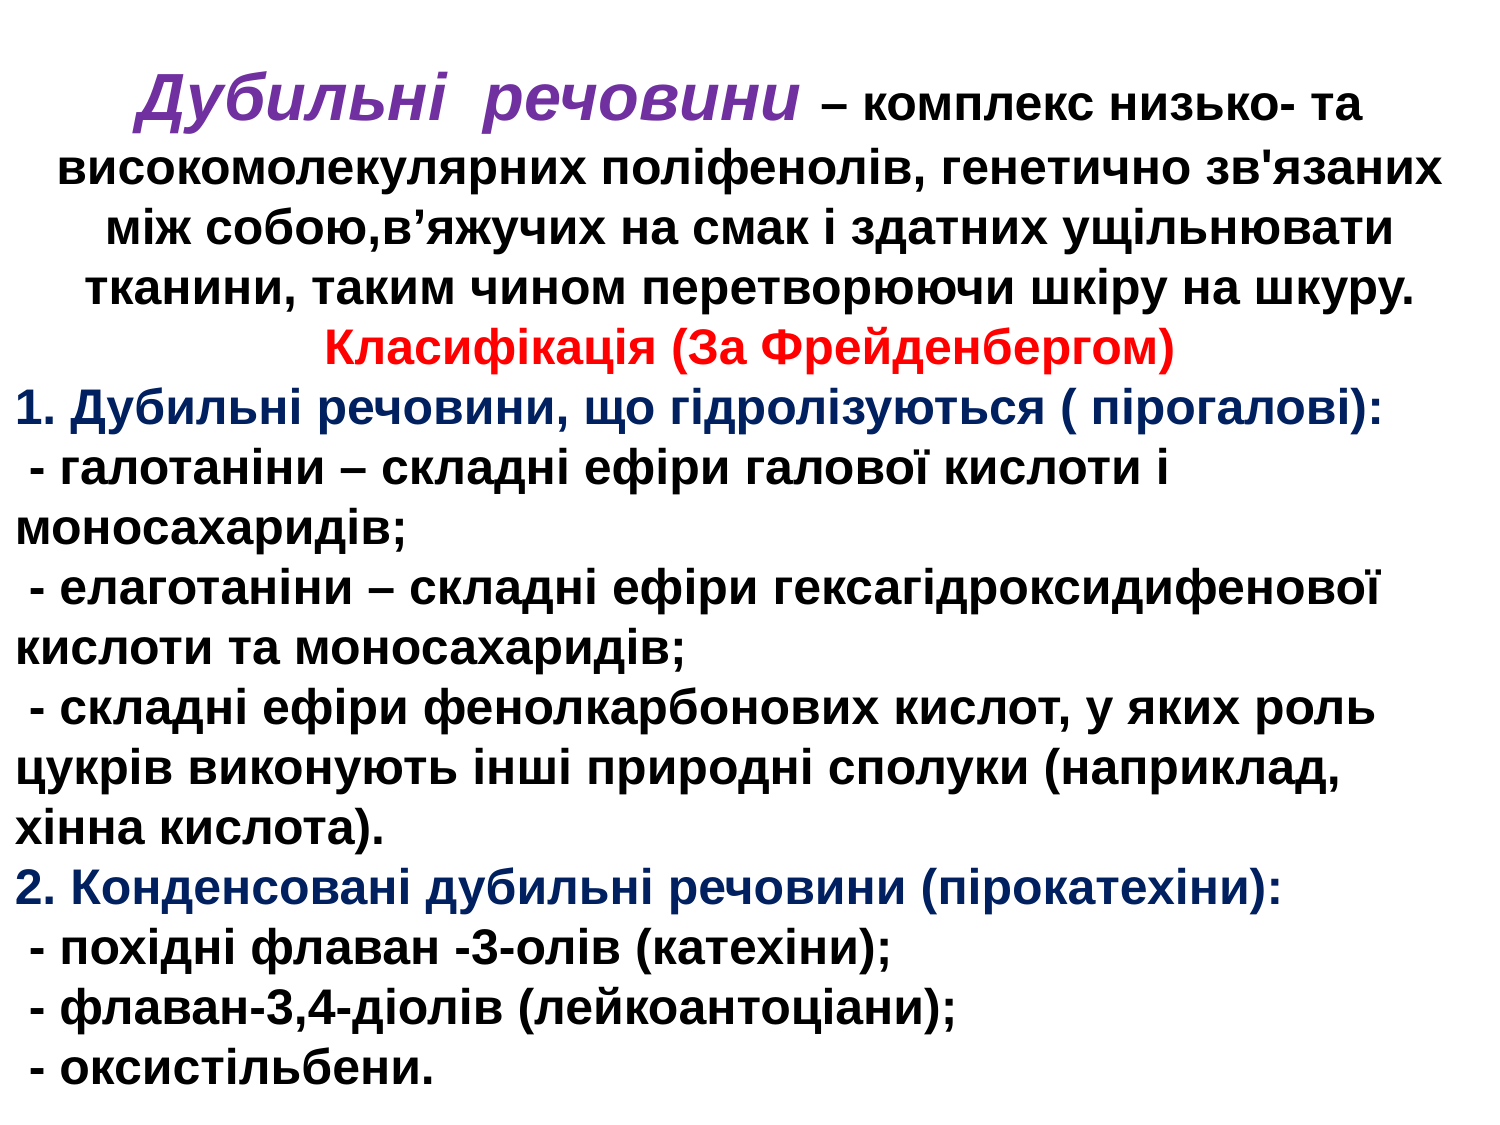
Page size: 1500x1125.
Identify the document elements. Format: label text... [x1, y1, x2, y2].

text_box Дубильні речовини – комплекс низько- та високомолекулярних поліфенолів, генетично зв'язаних між собою,в’яжучих на смак і здатних ущільнювати тканини, таким чином перетворюючи шкіру на шкуру. Класифікація (За Фрейденбергом) 1. Дубильні речовини, що гідролізуються ( пірогалові): - галотаніни – складні ефіри галової кислоти і моносахаридів; - елаготаніни – складні ефіри гексагідроксидифенової кислоти та моносахаридів; - складні ефіри фенолкарбонових кислот, у яких роль цукрів виконують інші природні сполуки (наприклад, хінна кислота). 2. Конденсовані дубильні речовини (пірокатехіни): - похідні флаван -3-олів (катехіни); - флаван-3,4-діолів (лейкоантоціани); - оксистільбени. [0, 46, 1500, 1102]
